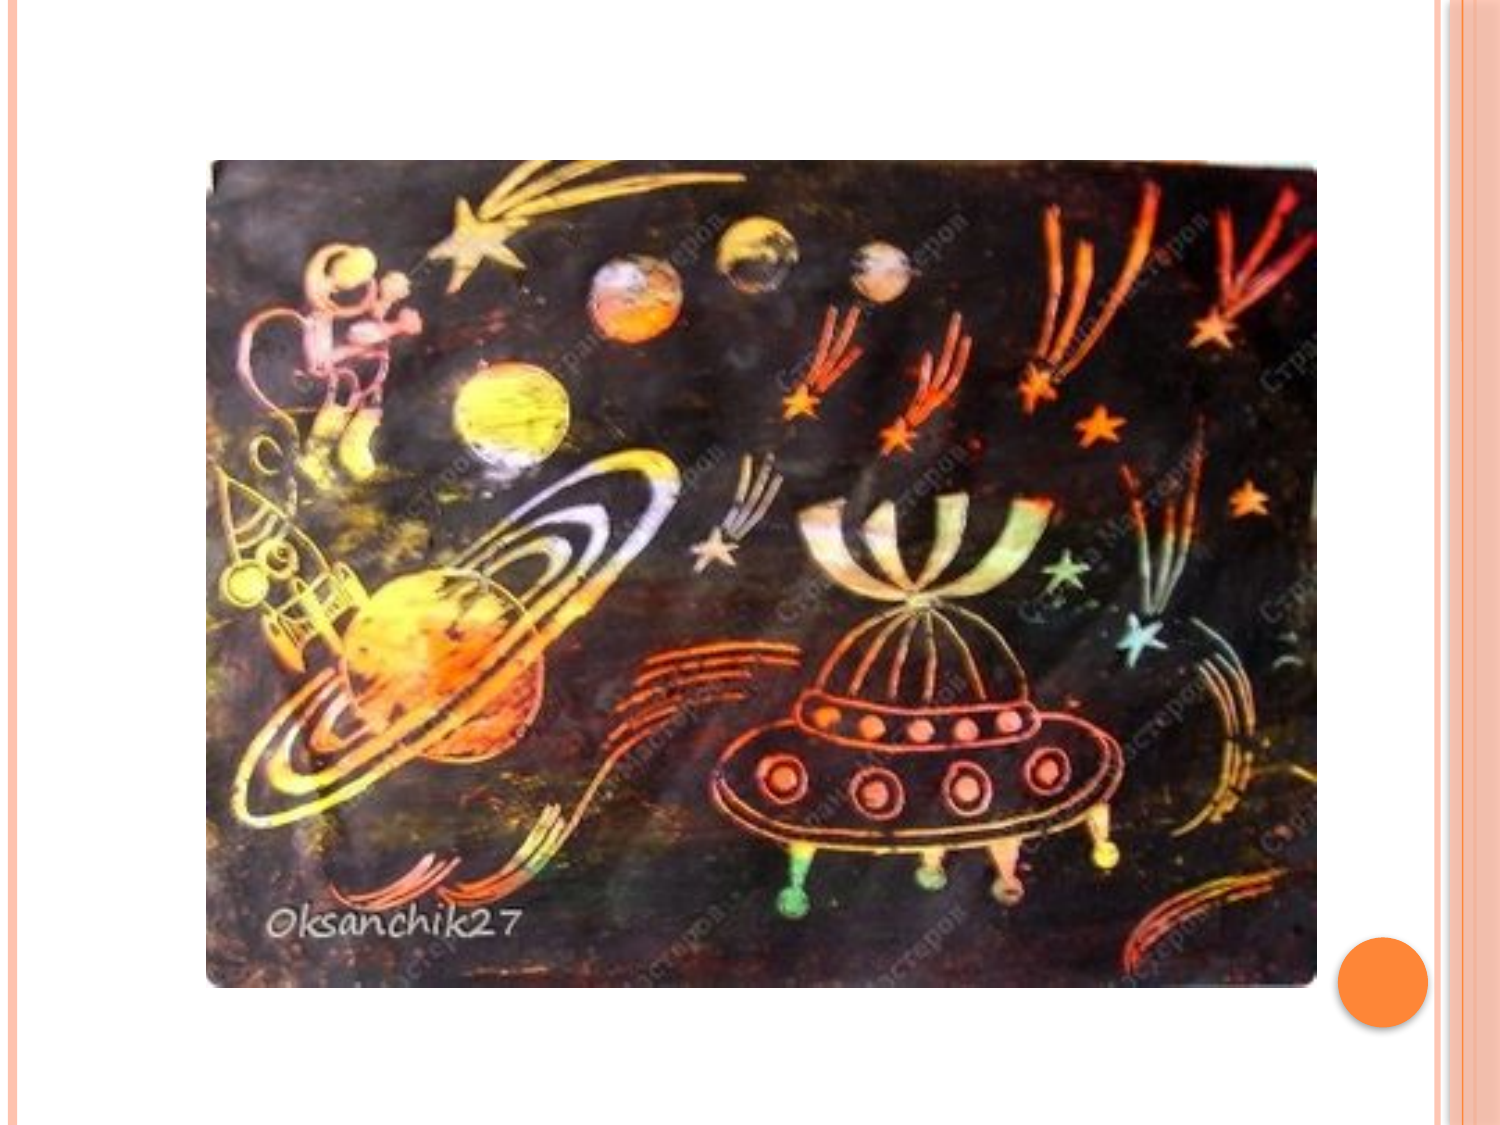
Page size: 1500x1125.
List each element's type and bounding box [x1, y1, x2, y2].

list [206, 160, 1318, 989]
